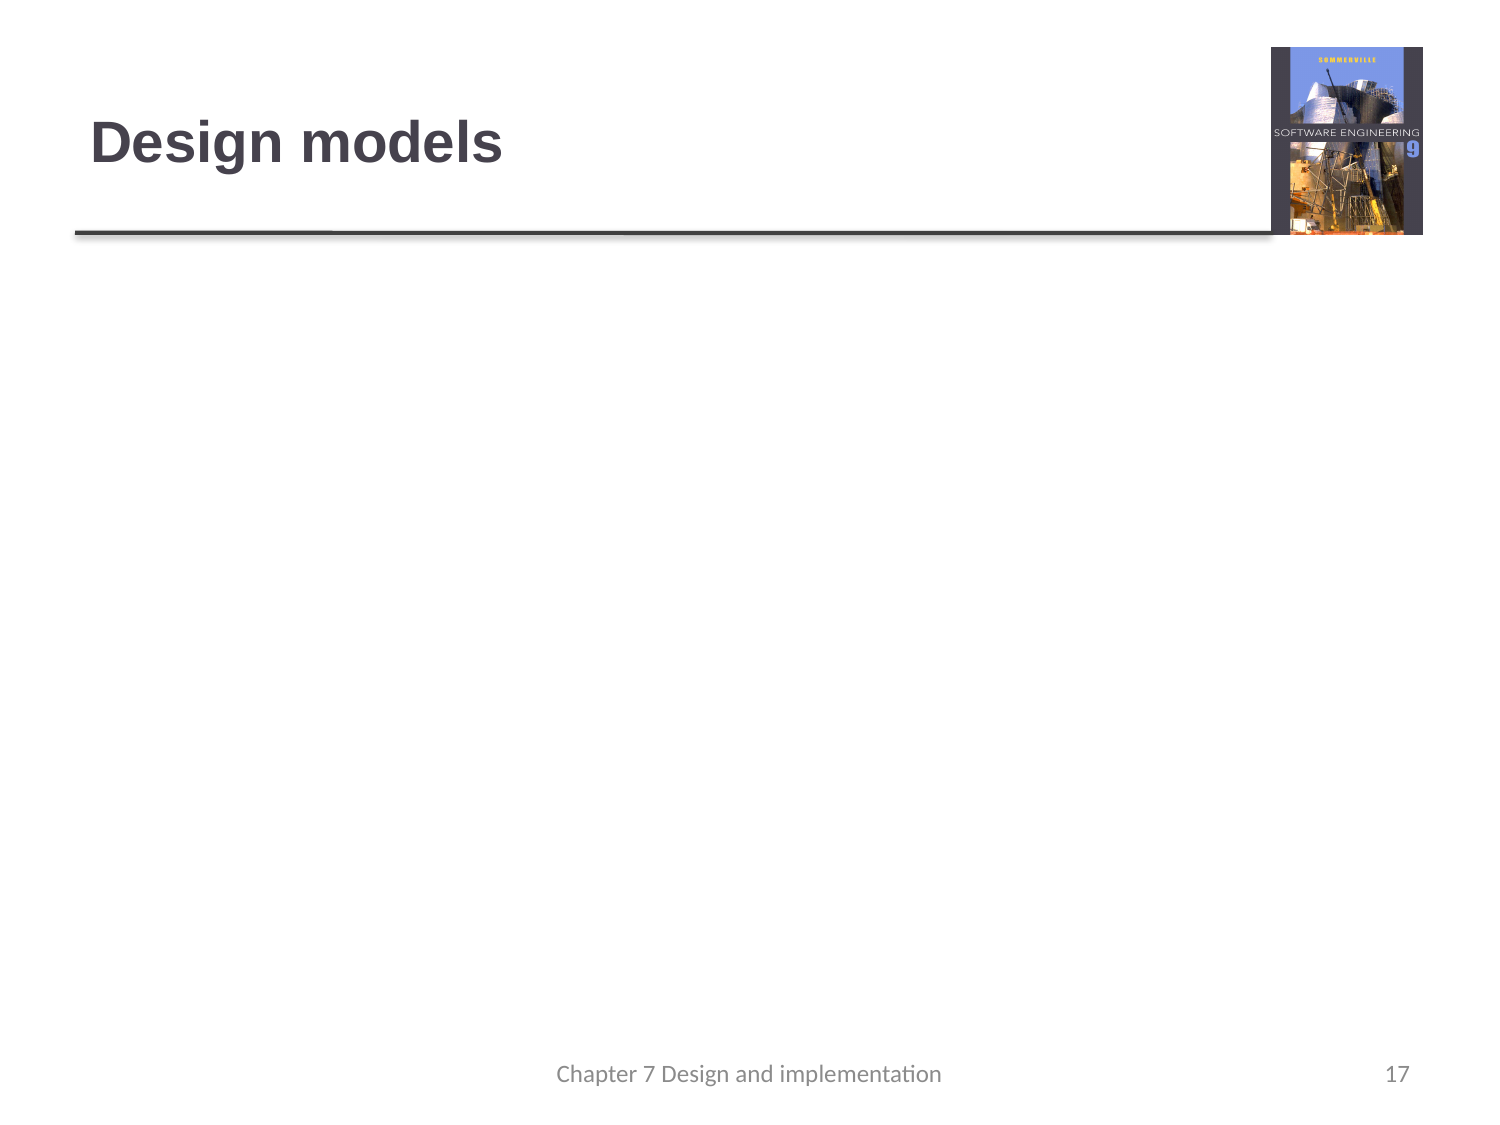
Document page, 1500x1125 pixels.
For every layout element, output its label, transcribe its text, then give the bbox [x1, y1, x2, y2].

slide_number 17 [1074, 1042, 1425, 1103]
picture [1272, 47, 1423, 235]
footer Chapter 7 Design and implementation [512, 1042, 988, 1103]
title Design models [74, 44, 1272, 233]
